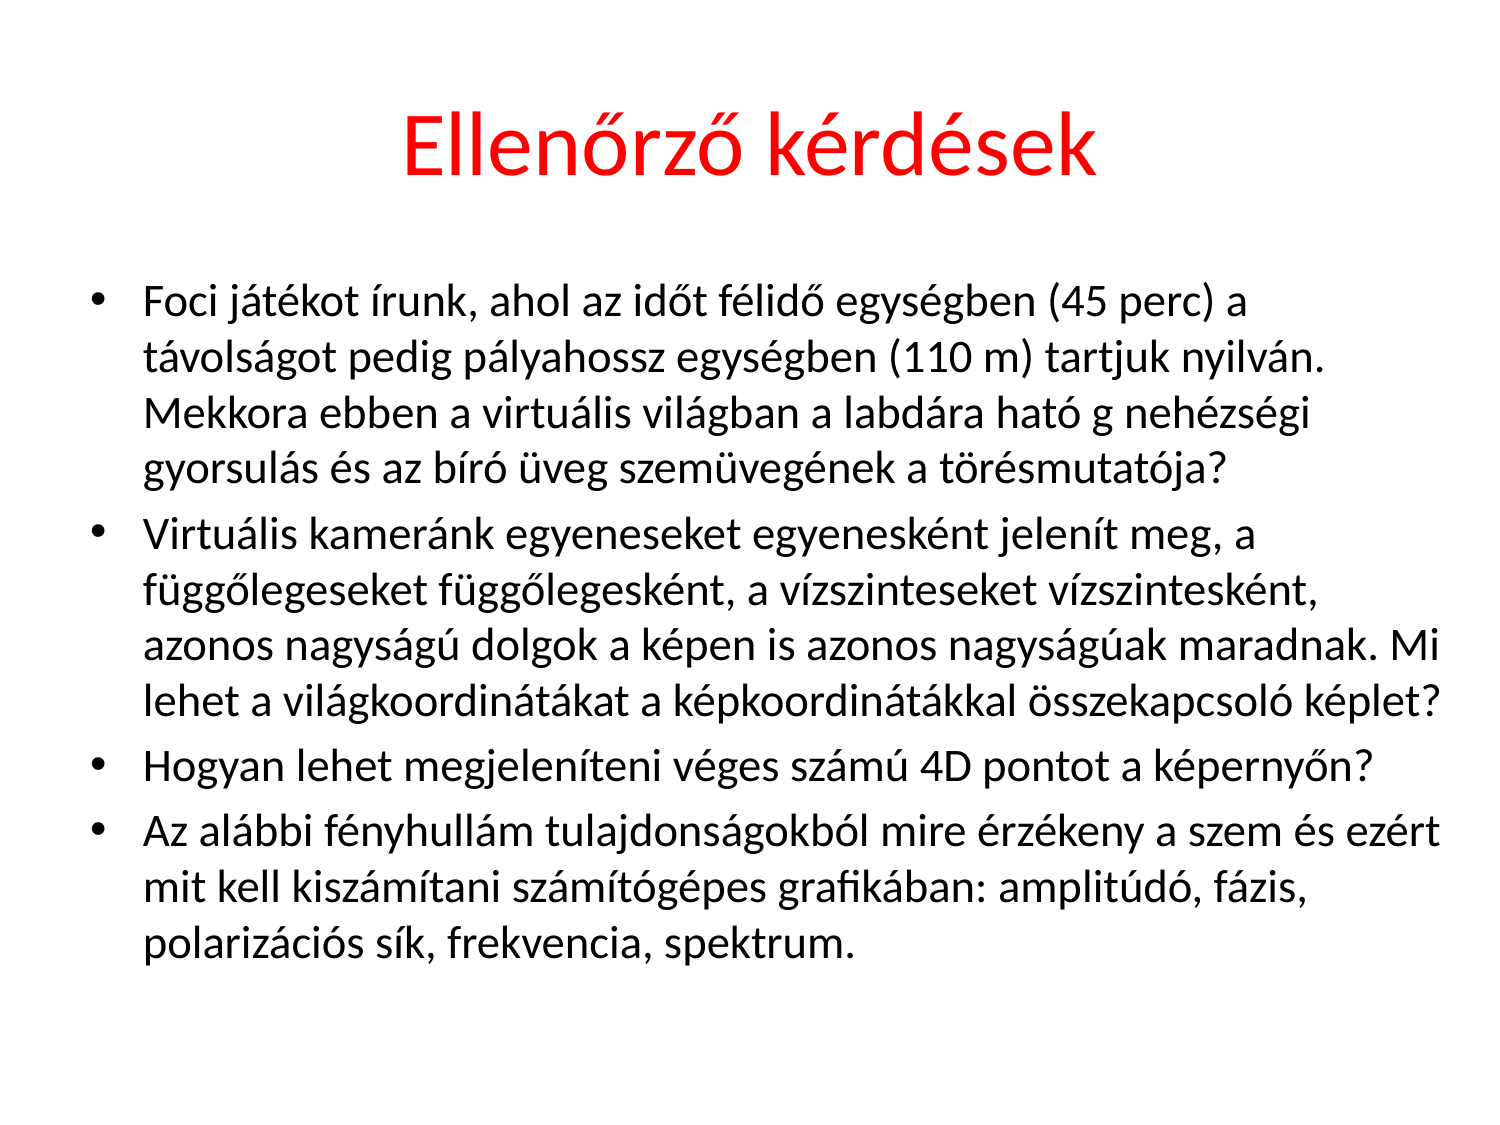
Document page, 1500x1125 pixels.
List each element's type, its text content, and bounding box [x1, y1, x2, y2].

title Ellenőrző kérdések [75, 45, 1425, 233]
list Foci játékot írunk, ahol az időt félidő egységben (45 perc) a távolságot pedig pályahossz egységben (110 m) tartjuk nyilván. Mekkora ebben a virtuális világban a labdára ható g nehézségi gyorsulás és az bíró üveg szemüvegének a törésmutatója? Virtuális kameránk egyeneseket egyenesként jelenít meg, a függőlegeseket függőlegesként, a vízszinteseket vízszintesként, azonos nagyságú dolgok a képen is azonos nagyságúak maradnak. Mi lehet a világkoordinátákat a képkoordinátákkal összekapcsoló képlet? Hogyan lehet megjeleníteni véges számú 4D pontot a képernyőn? Az alábbi fényhullám tulajdonságokból mire érzékeny a szem és ezért mit kell kiszámítani számítógépes grafikában: amplitúdó, fázis, polarizációs sík, frekvencia, spektrum. [75, 262, 1459, 1059]
